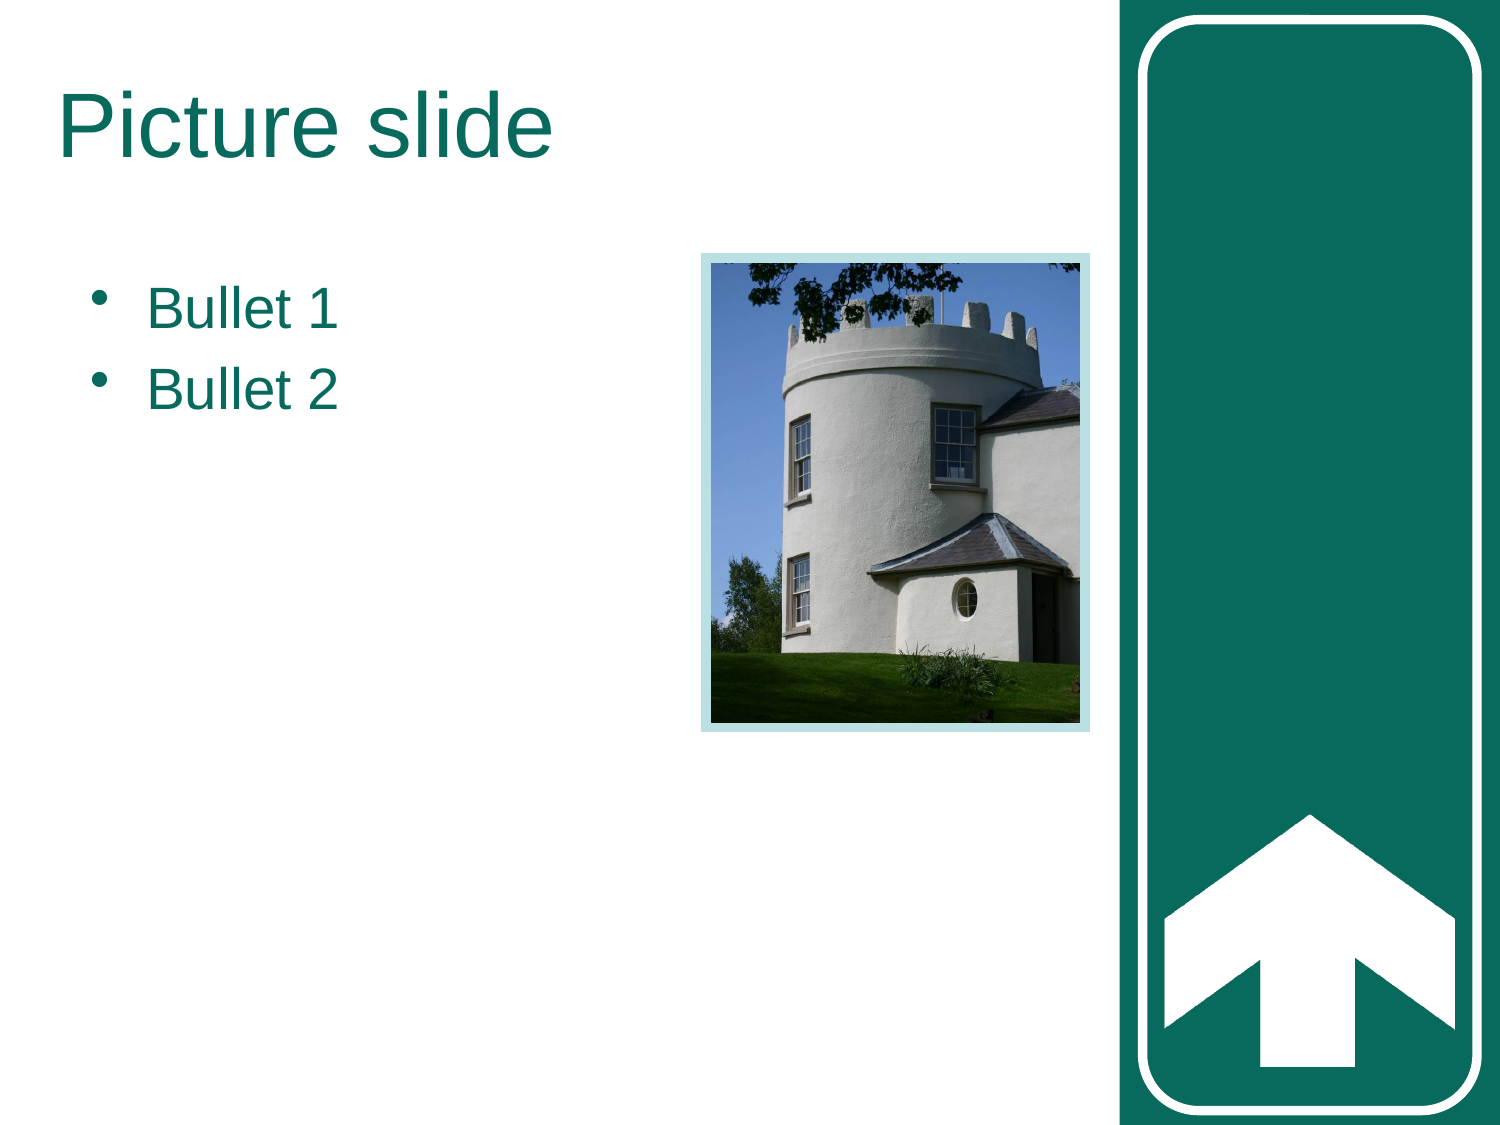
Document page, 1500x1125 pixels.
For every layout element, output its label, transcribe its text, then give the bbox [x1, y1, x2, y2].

text_box Bullet 1 Bullet 2 [75, 262, 736, 1005]
picture [1164, 814, 1455, 1067]
picture [710, 262, 1081, 723]
title Picture slide [41, 45, 1164, 197]
